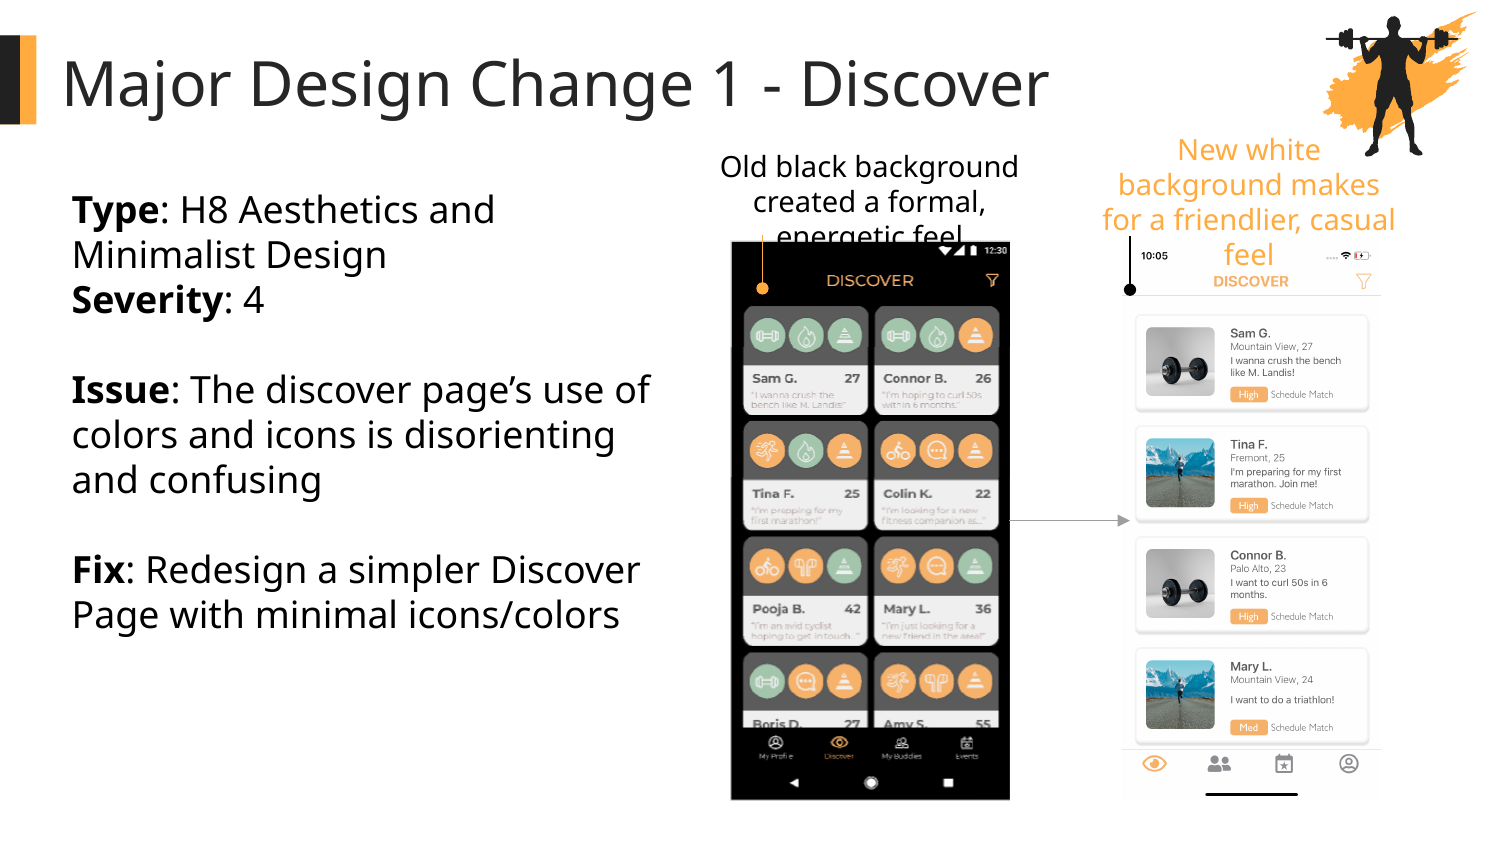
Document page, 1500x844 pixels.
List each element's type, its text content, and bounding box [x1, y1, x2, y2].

text_box New white background makes for a friendlier, casual feel [1081, 178, 1418, 224]
text_box Old black background created a formal, energetic feel [701, 178, 1038, 224]
text_box Type: H8 Aesthetics and Minimalist Design Severity: 4 Issue: The discover page’s use of colors and icons is disorienting and confusing Fix: Redesign a simpler Discover Page with minimal icons/colors [56, 171, 688, 696]
picture [730, 240, 1010, 801]
picture [1121, 240, 1381, 801]
list Major Design Change 1 - Discover [49, 41, 1305, 131]
